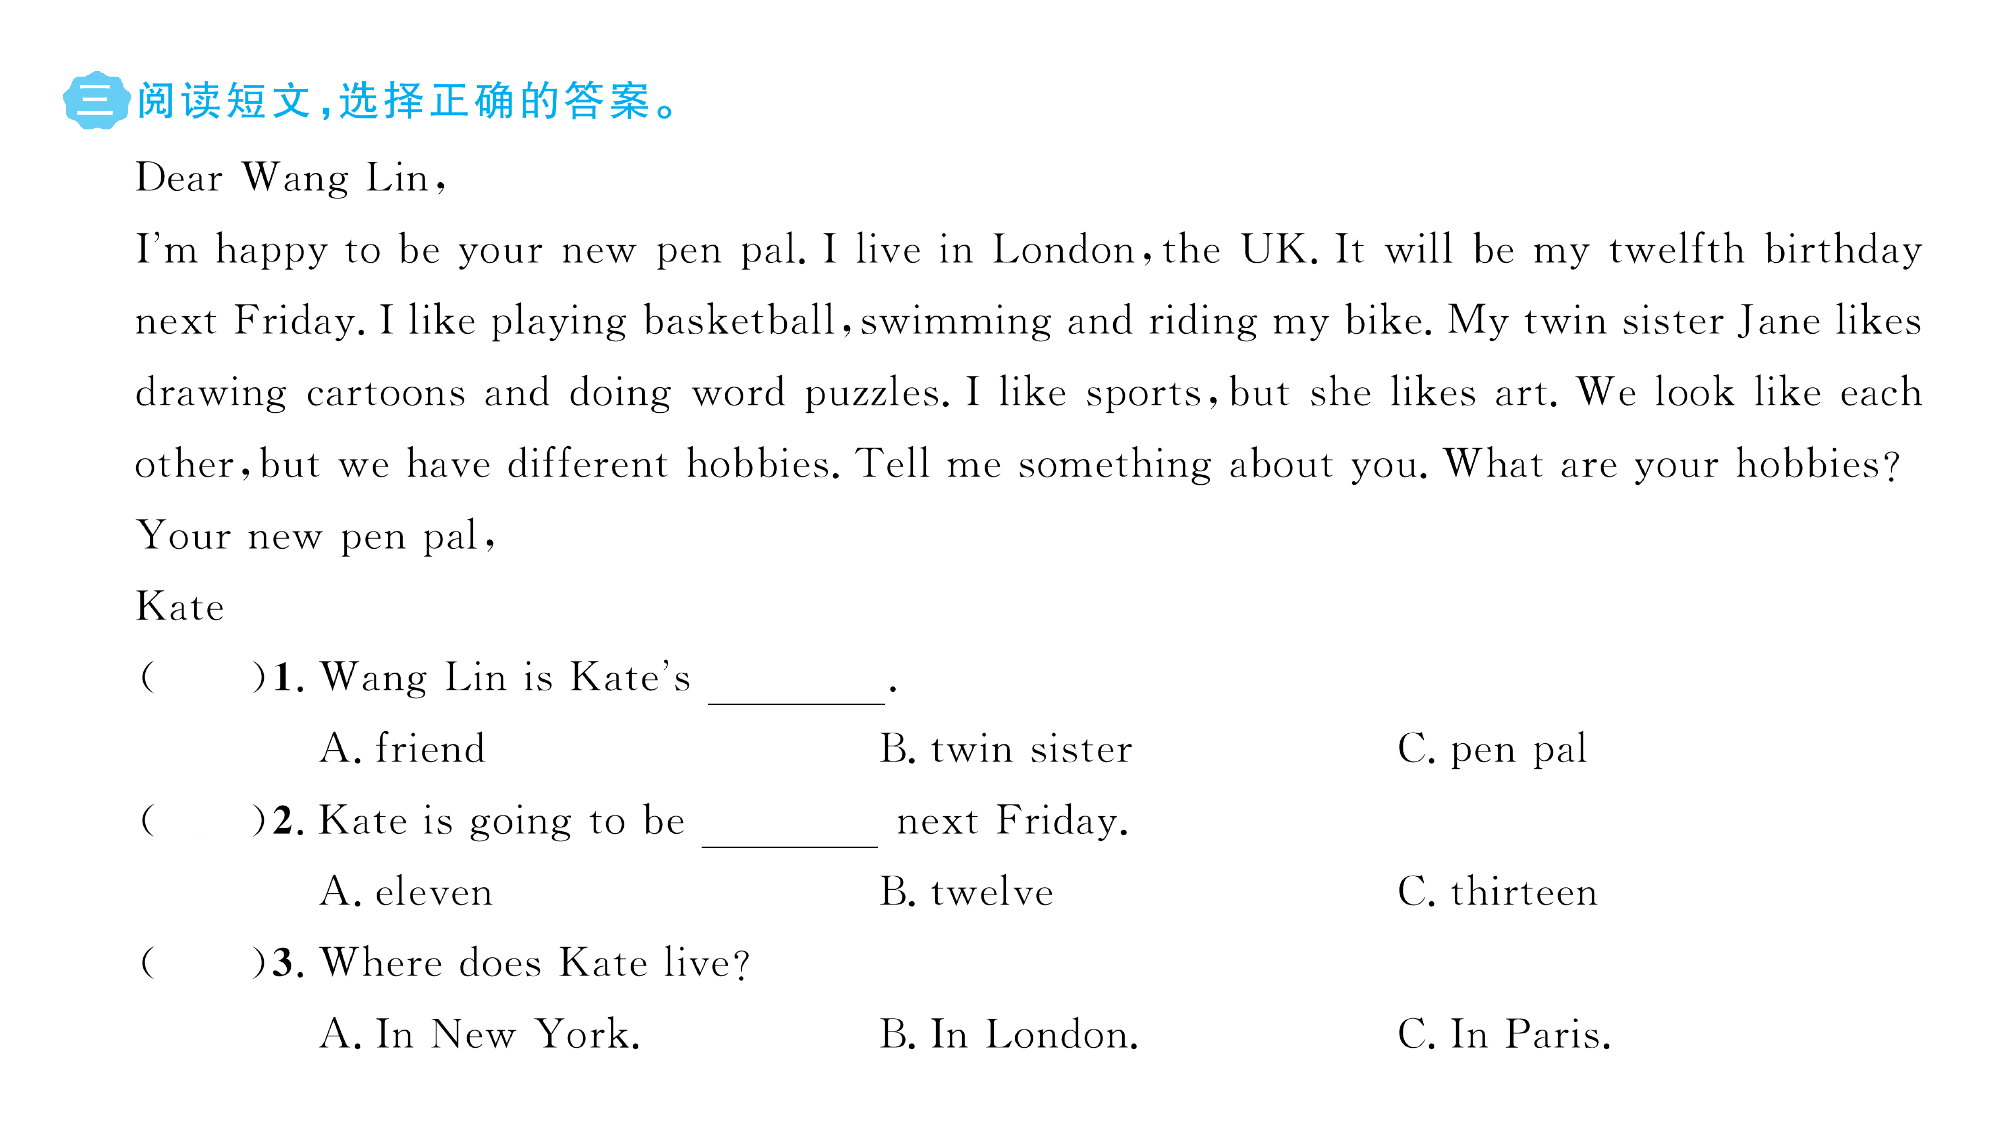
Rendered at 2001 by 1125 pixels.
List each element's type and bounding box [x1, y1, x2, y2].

picture [58, 58, 2000, 1071]
